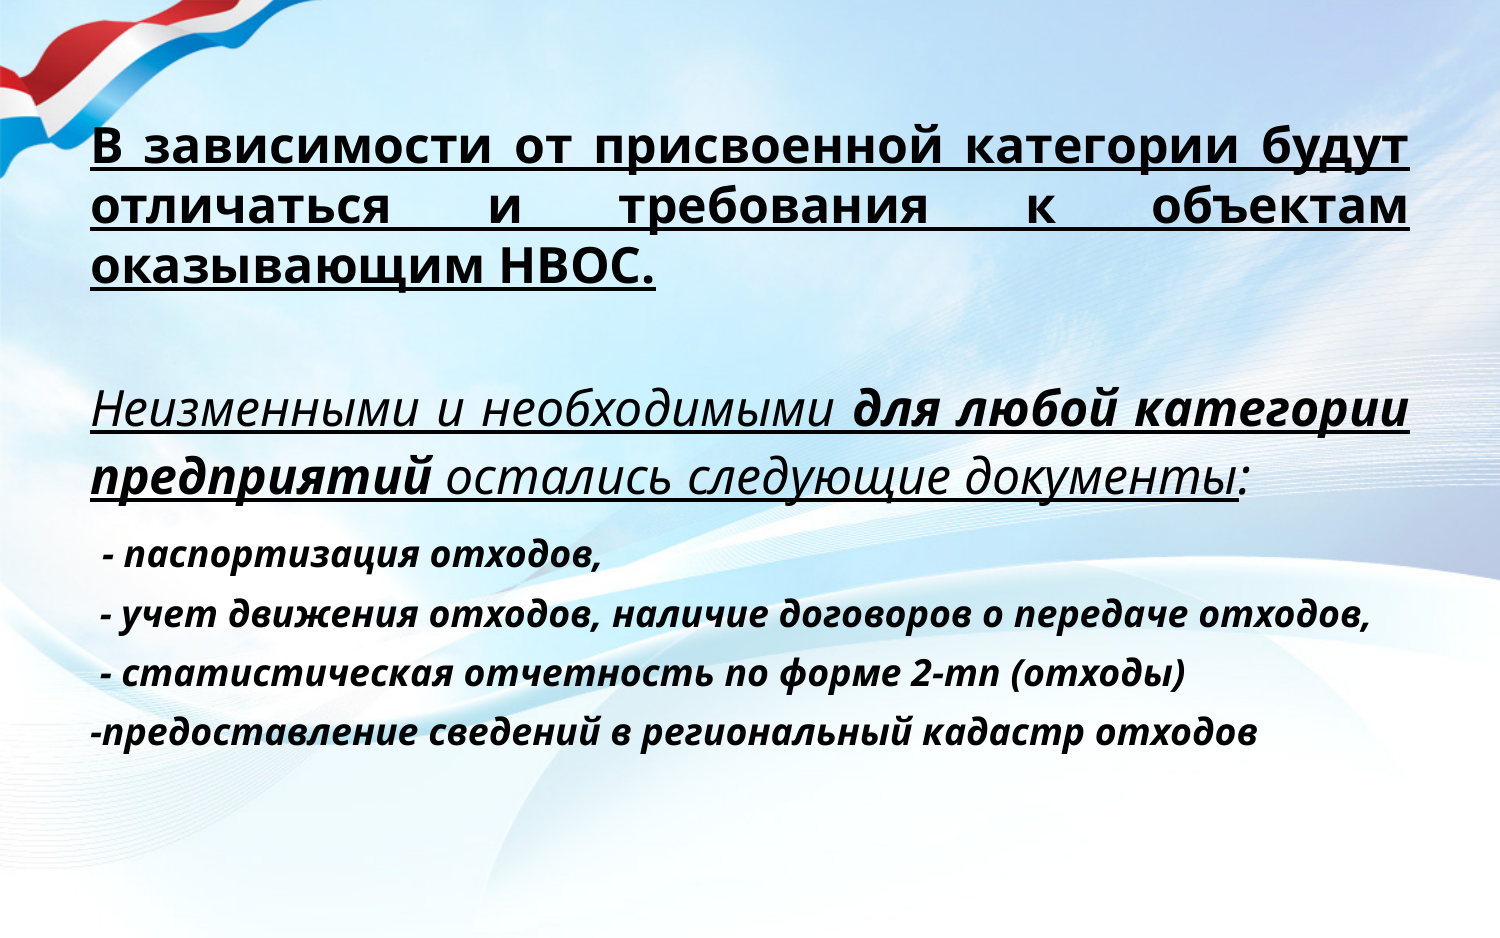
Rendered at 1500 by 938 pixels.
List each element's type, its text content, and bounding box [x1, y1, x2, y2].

list В зависимости от присвоенной категории будут отличаться и требования к объектам оказывающим НВОС. Неизменными и необходимыми для любой категории предприятий остались следующие документы: - паспортизация отходов, - учет движения отходов, наличие договоров о передаче отходов, - статистическая отчетность по форме 2-тп (отходы) -предоставление сведений в региональный кадастр отходов [74, 105, 1426, 832]
picture [0, 0, 1500, 938]
